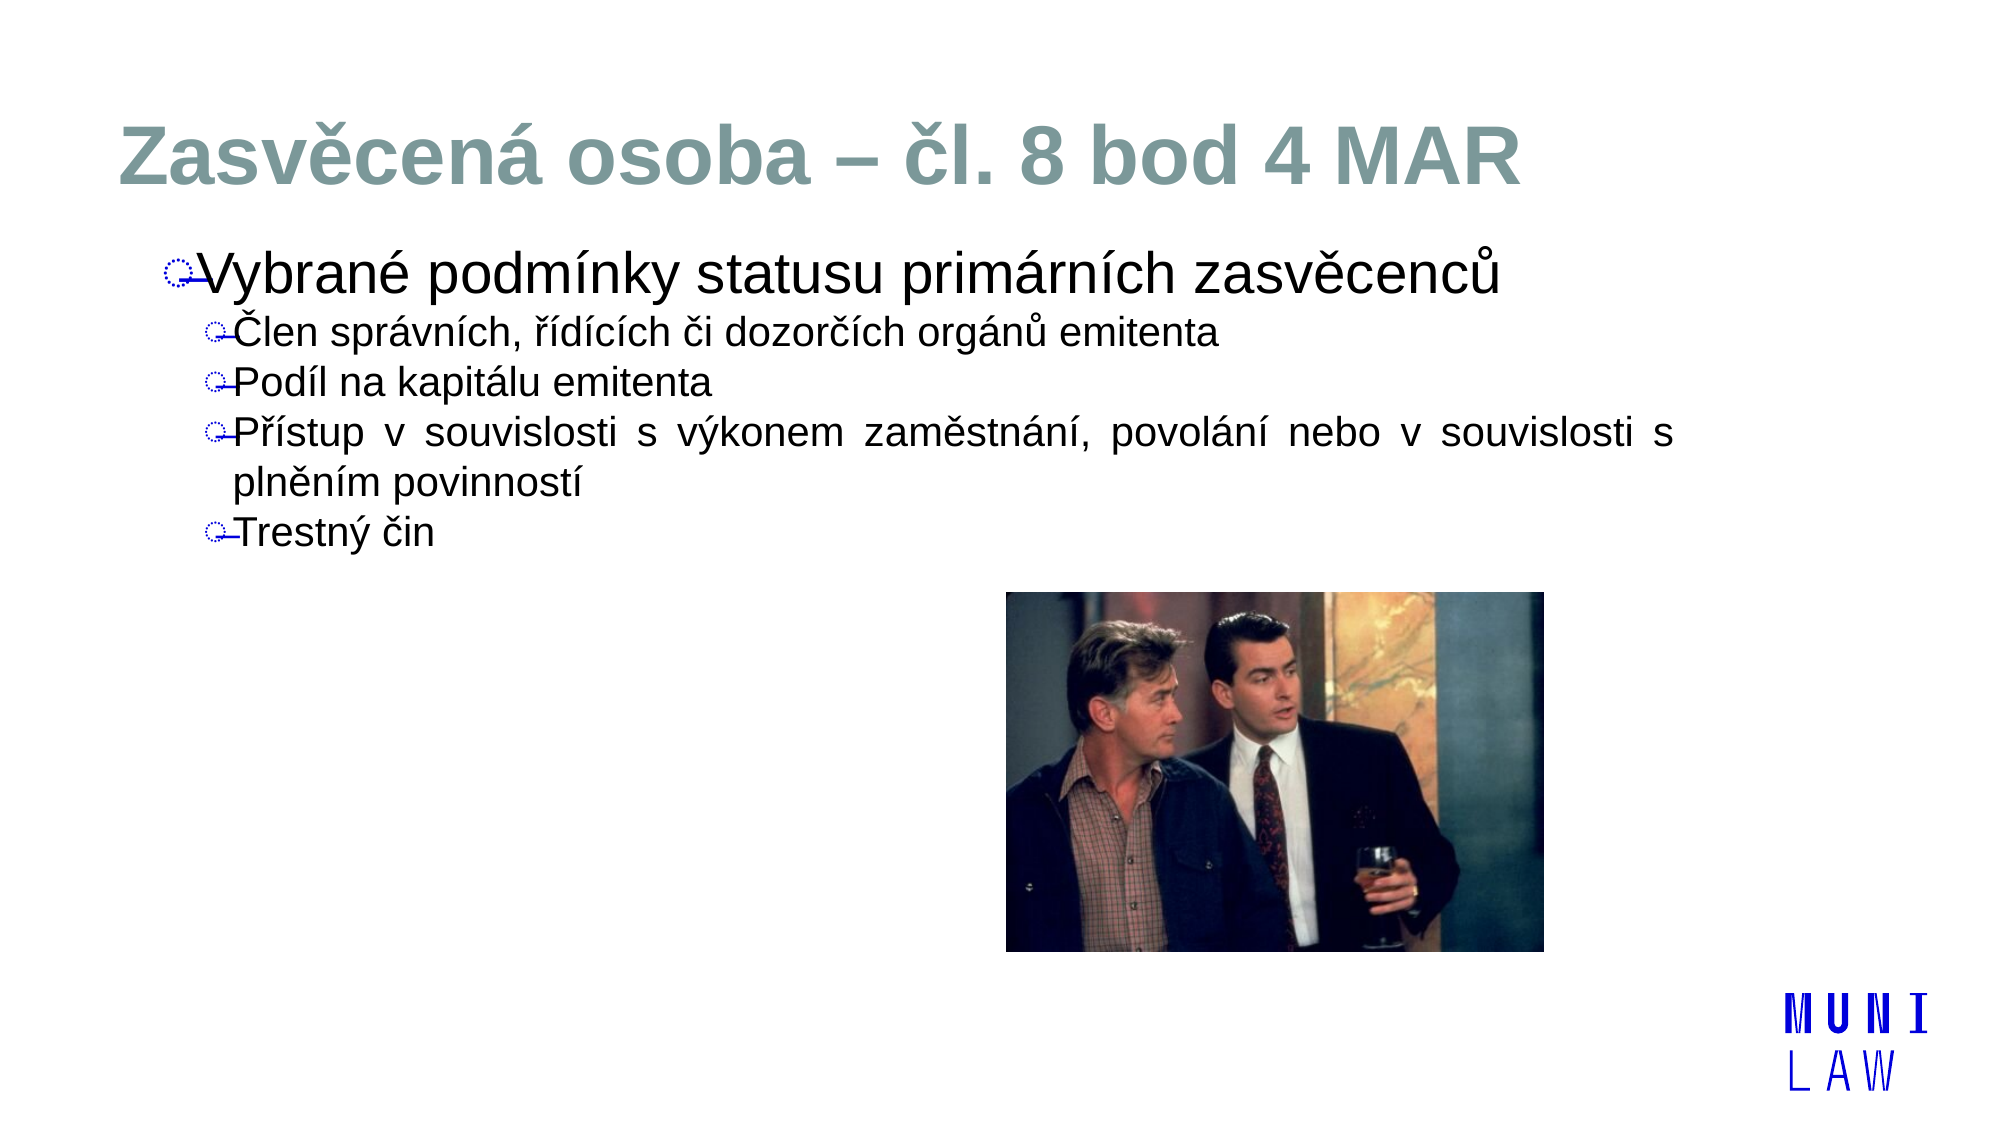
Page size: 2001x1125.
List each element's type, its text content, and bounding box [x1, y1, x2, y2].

list Vybrané podmínky statusu primárních zasvěcenců Člen správních, řídících či dozorčích orgánů emitenta Podíl na kapitálu emitenta Přístup v souvislosti s výkonem zaměstnání, povolání nebo v souvislosti s plněním povinností Trestný čin [150, 200, 1675, 1010]
title Zasvěcená osoba – čl. 8 bod 4 MAR [118, 118, 1883, 193]
picture [1005, 592, 1545, 952]
